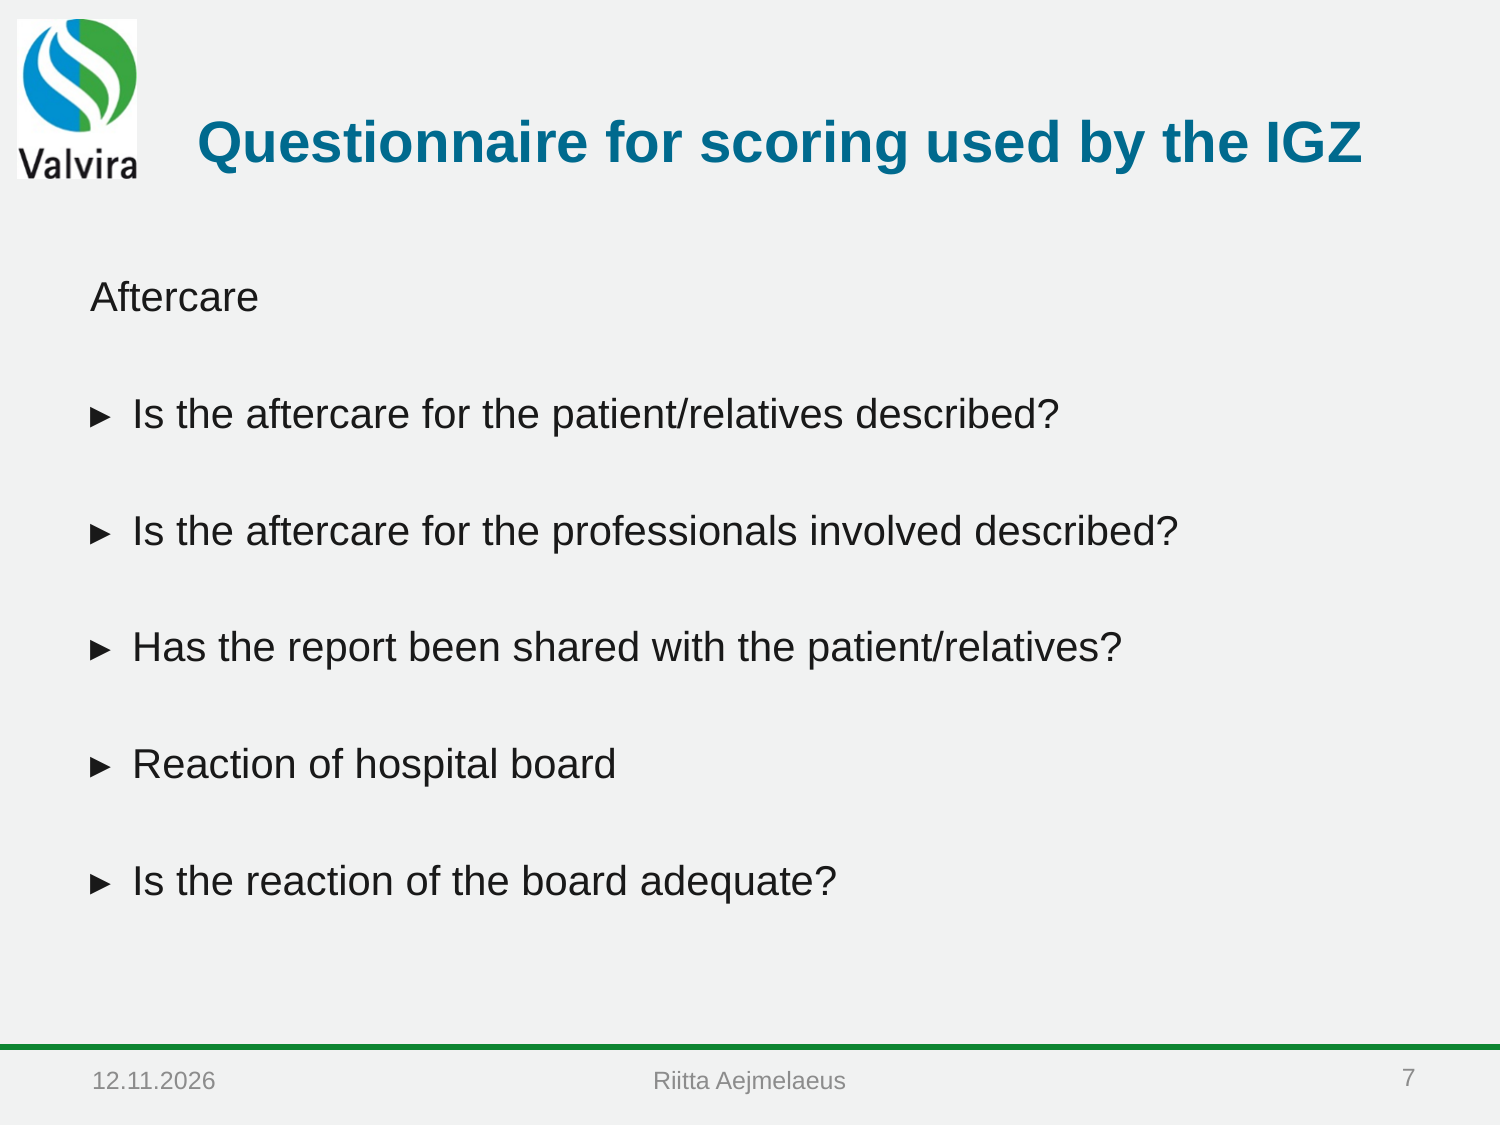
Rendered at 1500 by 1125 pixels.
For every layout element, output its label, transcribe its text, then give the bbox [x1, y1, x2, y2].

footer Riitta Aejmelaeus [512, 1049, 988, 1110]
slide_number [77, 1049, 428, 1110]
list Aftercare ▸ Is the aftercare for the patient/relatives described? ▸ Is the aftercare for the professionals involved described? ▸ Has the report been shared with the patient/relatives? ▸ Reaction of hospital board ▸ Is the reaction of the board adequate? [75, 262, 1425, 1005]
picture [17, 19, 137, 179]
slide_number 7 [1080, 1046, 1431, 1107]
title Questionnaire for scoring used by the IGZ [136, 45, 1425, 233]
